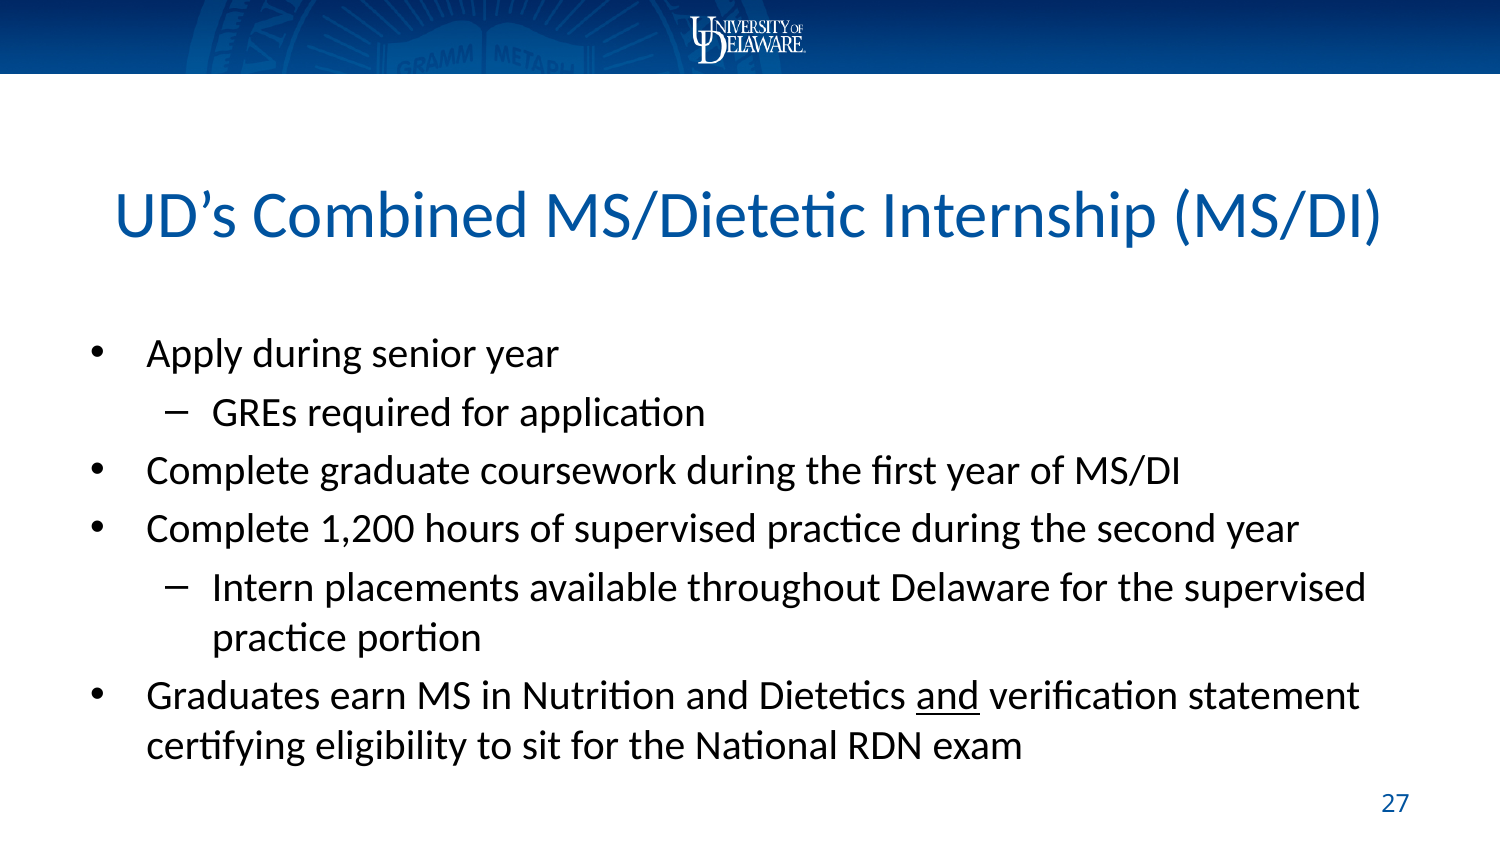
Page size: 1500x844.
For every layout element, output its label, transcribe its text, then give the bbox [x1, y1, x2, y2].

list Apply during senior year GREs required for application Complete graduate coursework during the first year of MS/DI Complete 1,200 hours of supervised practice during the second year Intern placements available throughout Delaware for the supervised practice portion Graduates earn MS in Nutrition and Dietetics and verification statement certifying eligibility to sit for the National RDN exam [75, 318, 1425, 754]
picture [0, 0, 1500, 844]
title UD’s Combined MS/Dietetic Internship (MS/DI) [75, 150, 1425, 272]
slide_number 26 [1074, 782, 1425, 828]
